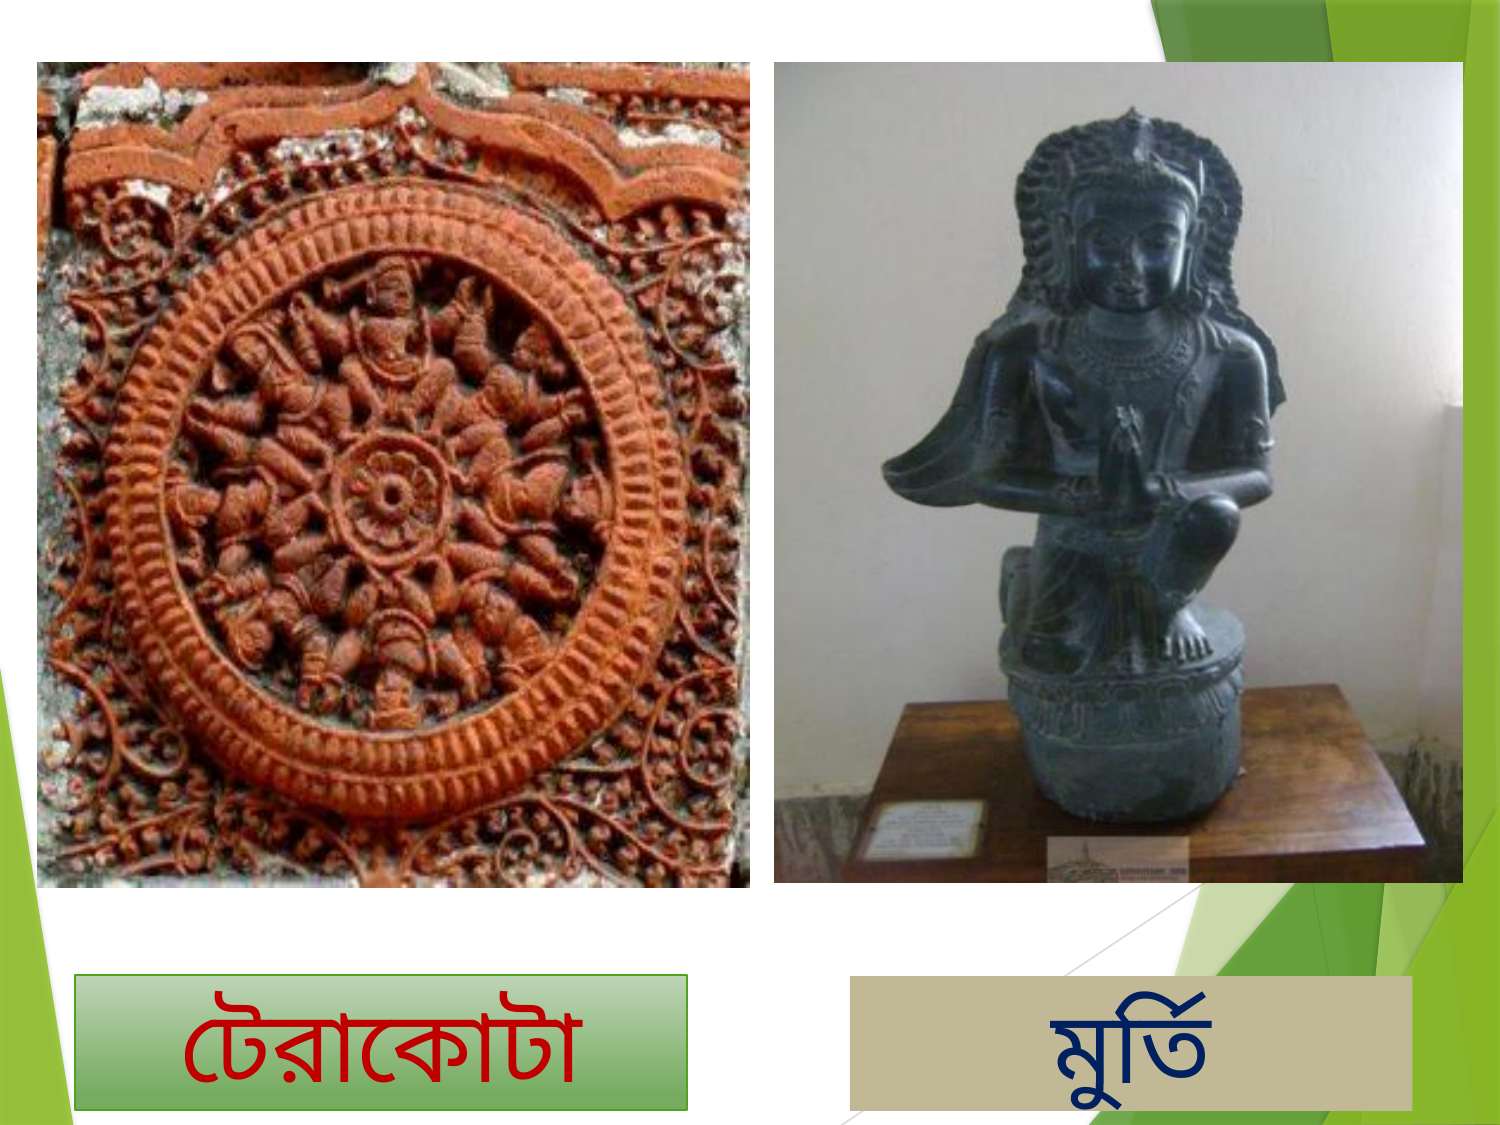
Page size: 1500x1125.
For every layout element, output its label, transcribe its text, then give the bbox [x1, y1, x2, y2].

picture [774, 61, 1463, 884]
text_box টেরাকোটা [74, 974, 688, 1111]
text_box মুর্তি [849, 976, 1413, 1111]
picture [36, 61, 751, 888]
